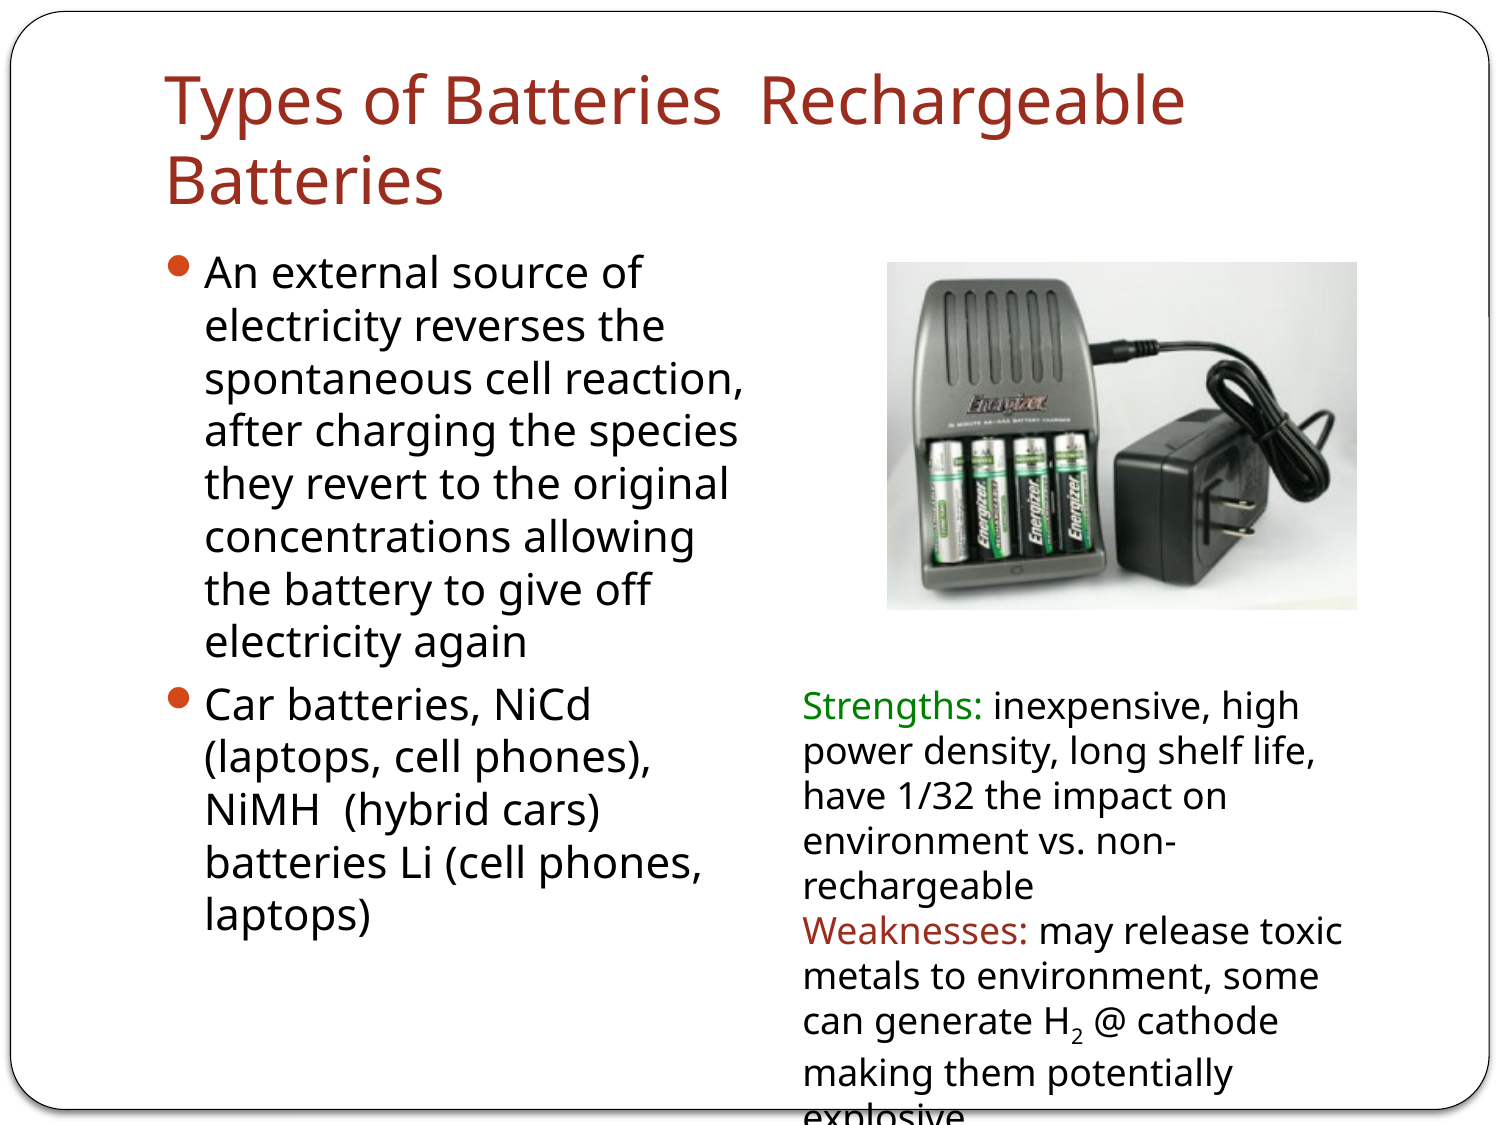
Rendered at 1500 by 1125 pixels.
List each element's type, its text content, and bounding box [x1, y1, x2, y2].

text_box Strengths: inexpensive, high power density, long shelf life, have 1/32 the impact on environment vs. non-rechargeable Weaknesses: may release toxic metals to environment, some can generate H2 @ cathode making them potentially explosive [787, 674, 1363, 1125]
title Types of Batteries Rechargeable Batteries [150, 45, 1425, 233]
list An external source of electricity reverses the spontaneous cell reaction, after charging the species they revert to the original concentrations allowing the battery to give off electricity again Car batteries, NiCd (laptops, cell phones), NiMH (hybrid cars) batteries Li (cell phones, laptops) [150, 237, 765, 988]
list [887, 262, 1357, 610]
